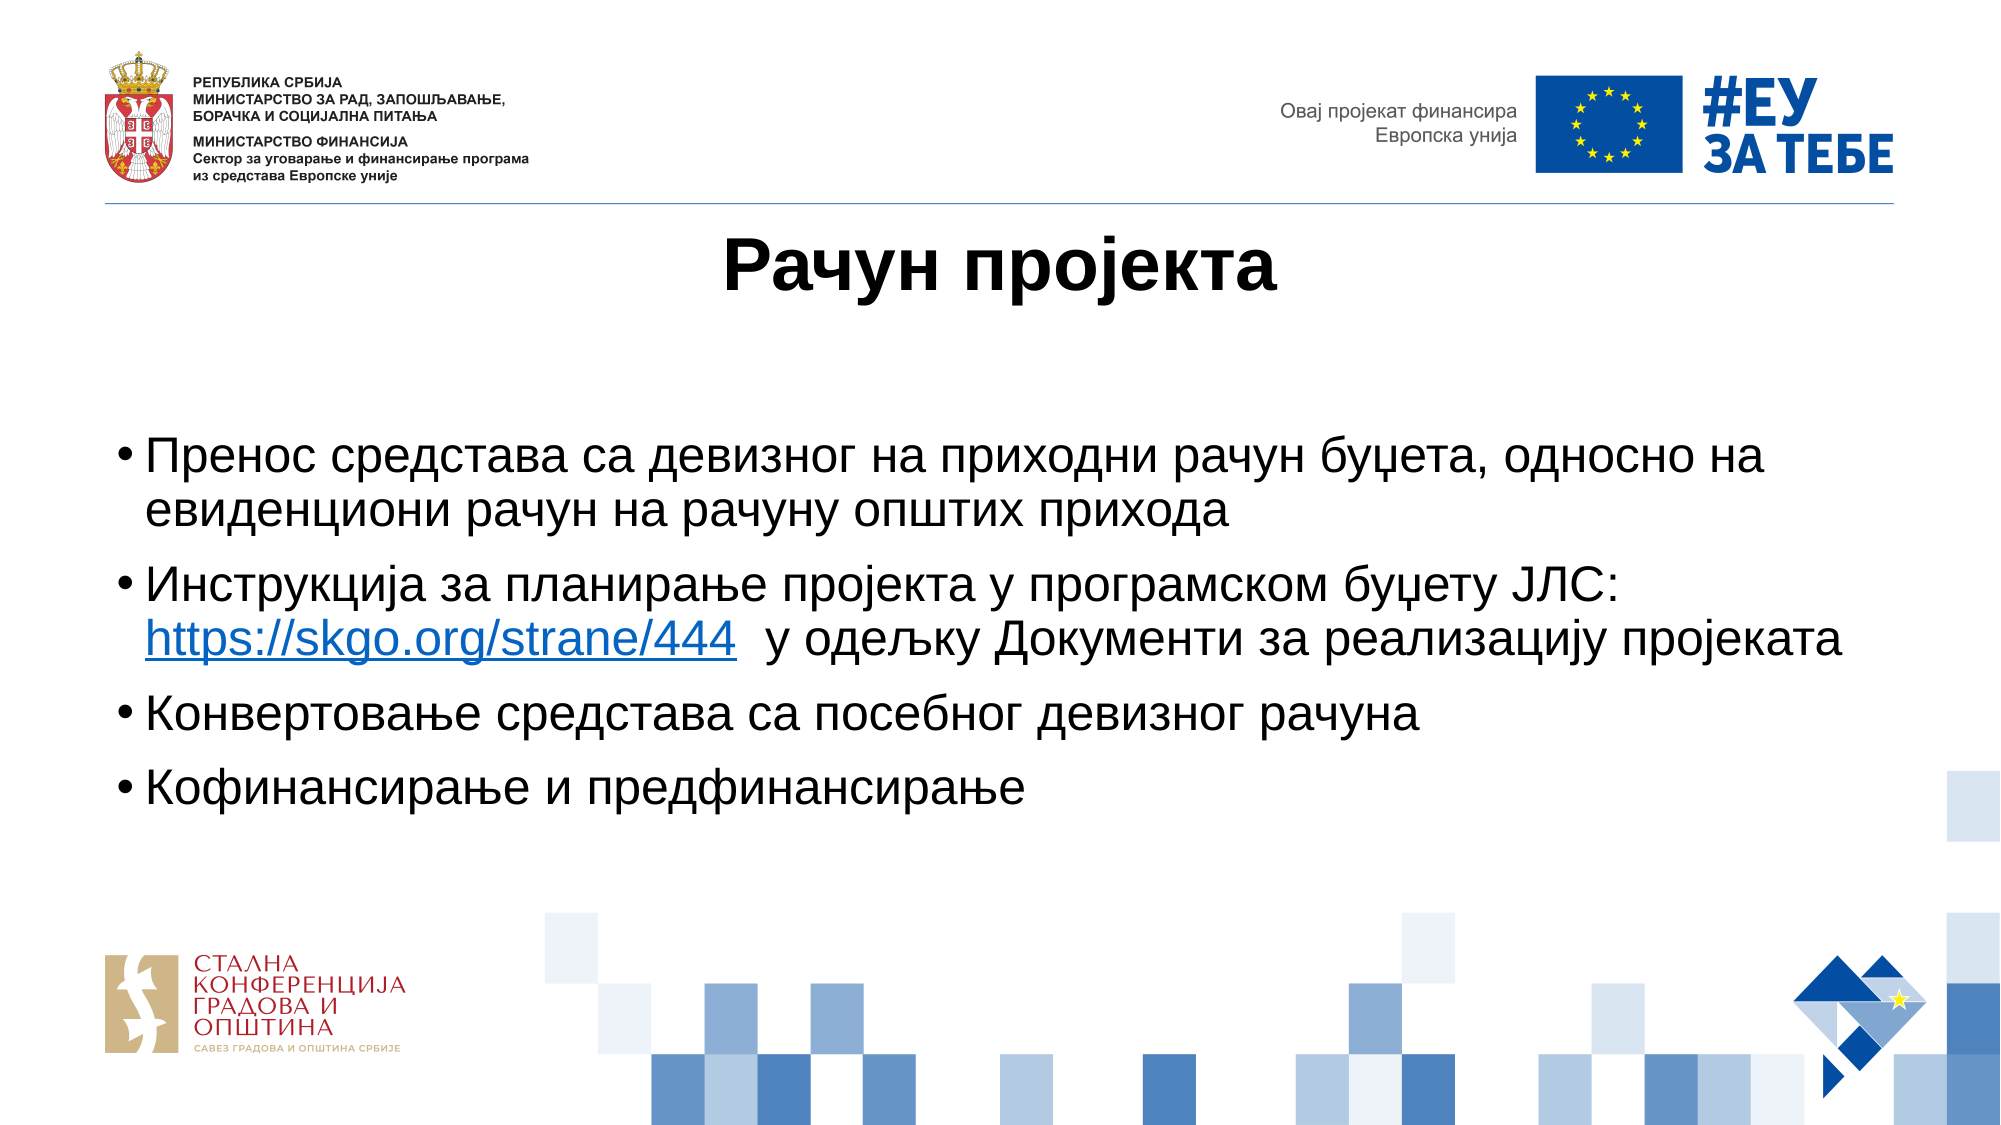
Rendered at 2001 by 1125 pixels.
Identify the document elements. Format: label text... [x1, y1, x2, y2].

picture [0, 0, 2000, 1125]
list Рачун пројекта Пренос средстава са девизног на приходни рачун буџета, односно на евиденциони рачун на рачуну општих прихода Инструкција за планирање пројекта у програмском буџету ЈЛС: https://skgo.org/strane/444 у одељку Документи за реализацију пројеката Конвертовање средстава са посебног девизног рачуна Кофинансирање и предфинансирање [101, 218, 1899, 907]
